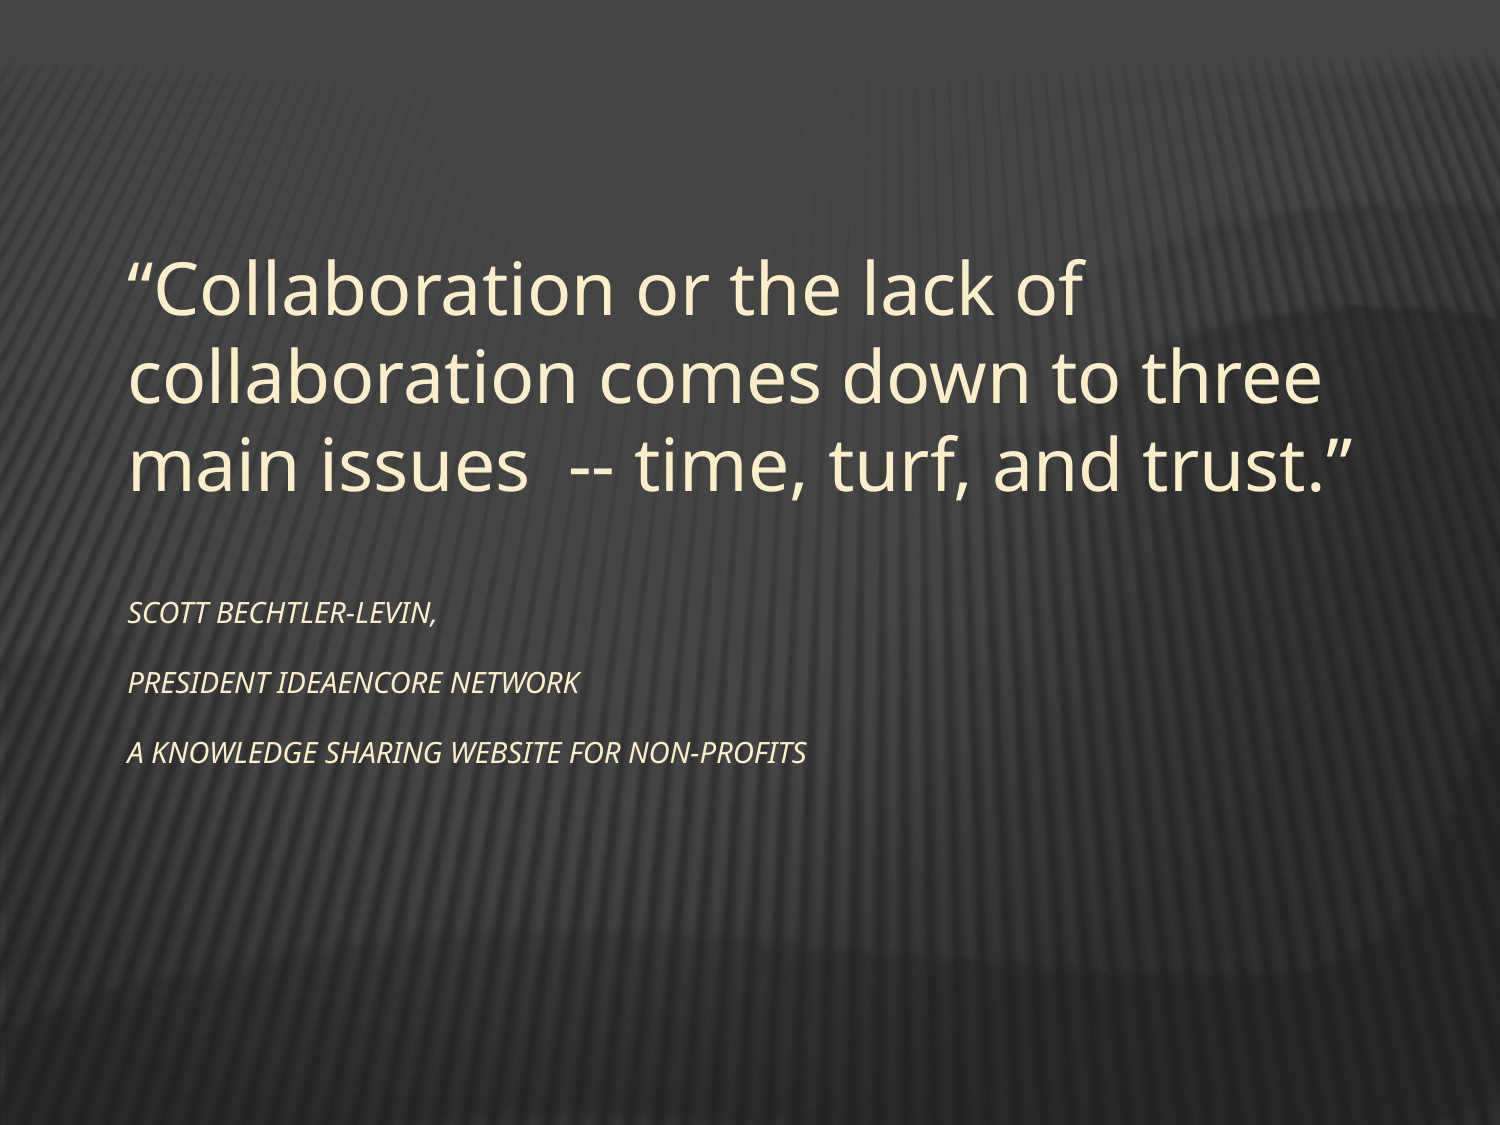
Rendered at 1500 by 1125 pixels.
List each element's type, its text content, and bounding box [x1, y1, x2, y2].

title “Collaboration or the lack of collaboration comes down to three main issues -- time, turf, and trust.” Scott Bechtler-Levin, President IdeaEncore Network A Knowledge Sharing website for non-profits [112, 59, 1388, 1052]
